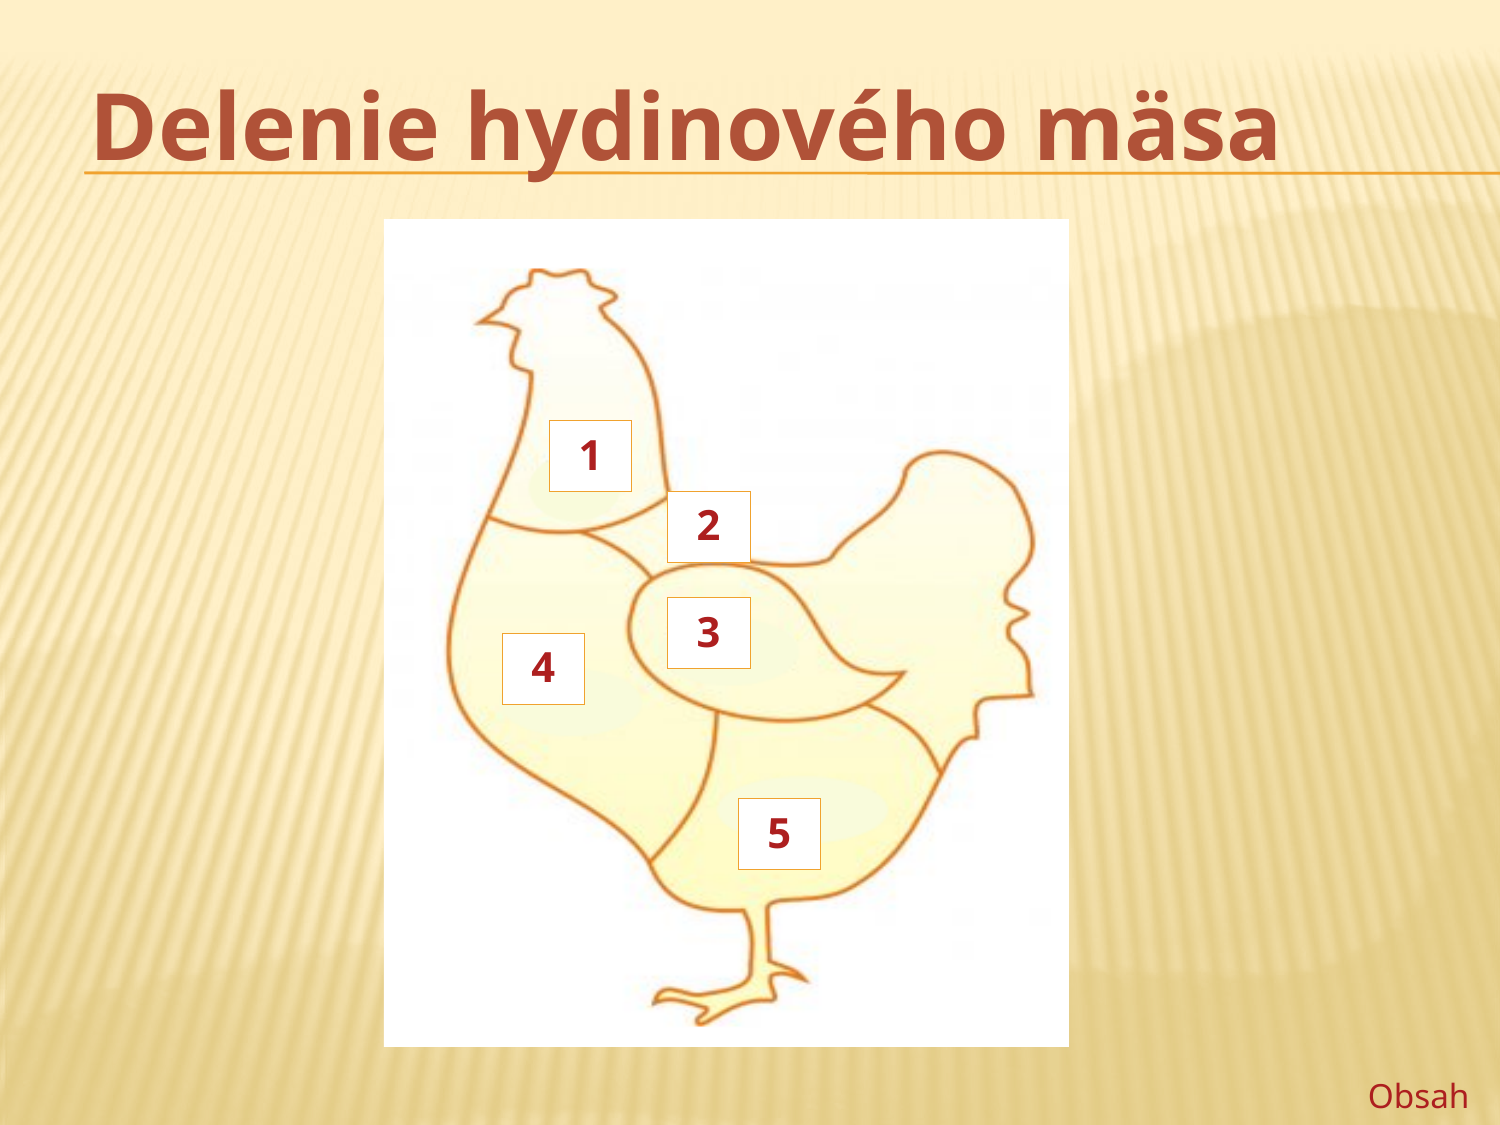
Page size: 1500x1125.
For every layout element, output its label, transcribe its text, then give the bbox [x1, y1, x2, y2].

text_box Obsah [1337, 1067, 1500, 1125]
picture [383, 219, 1070, 1048]
title Delenie hydinového mäsa [75, 54, 1329, 193]
